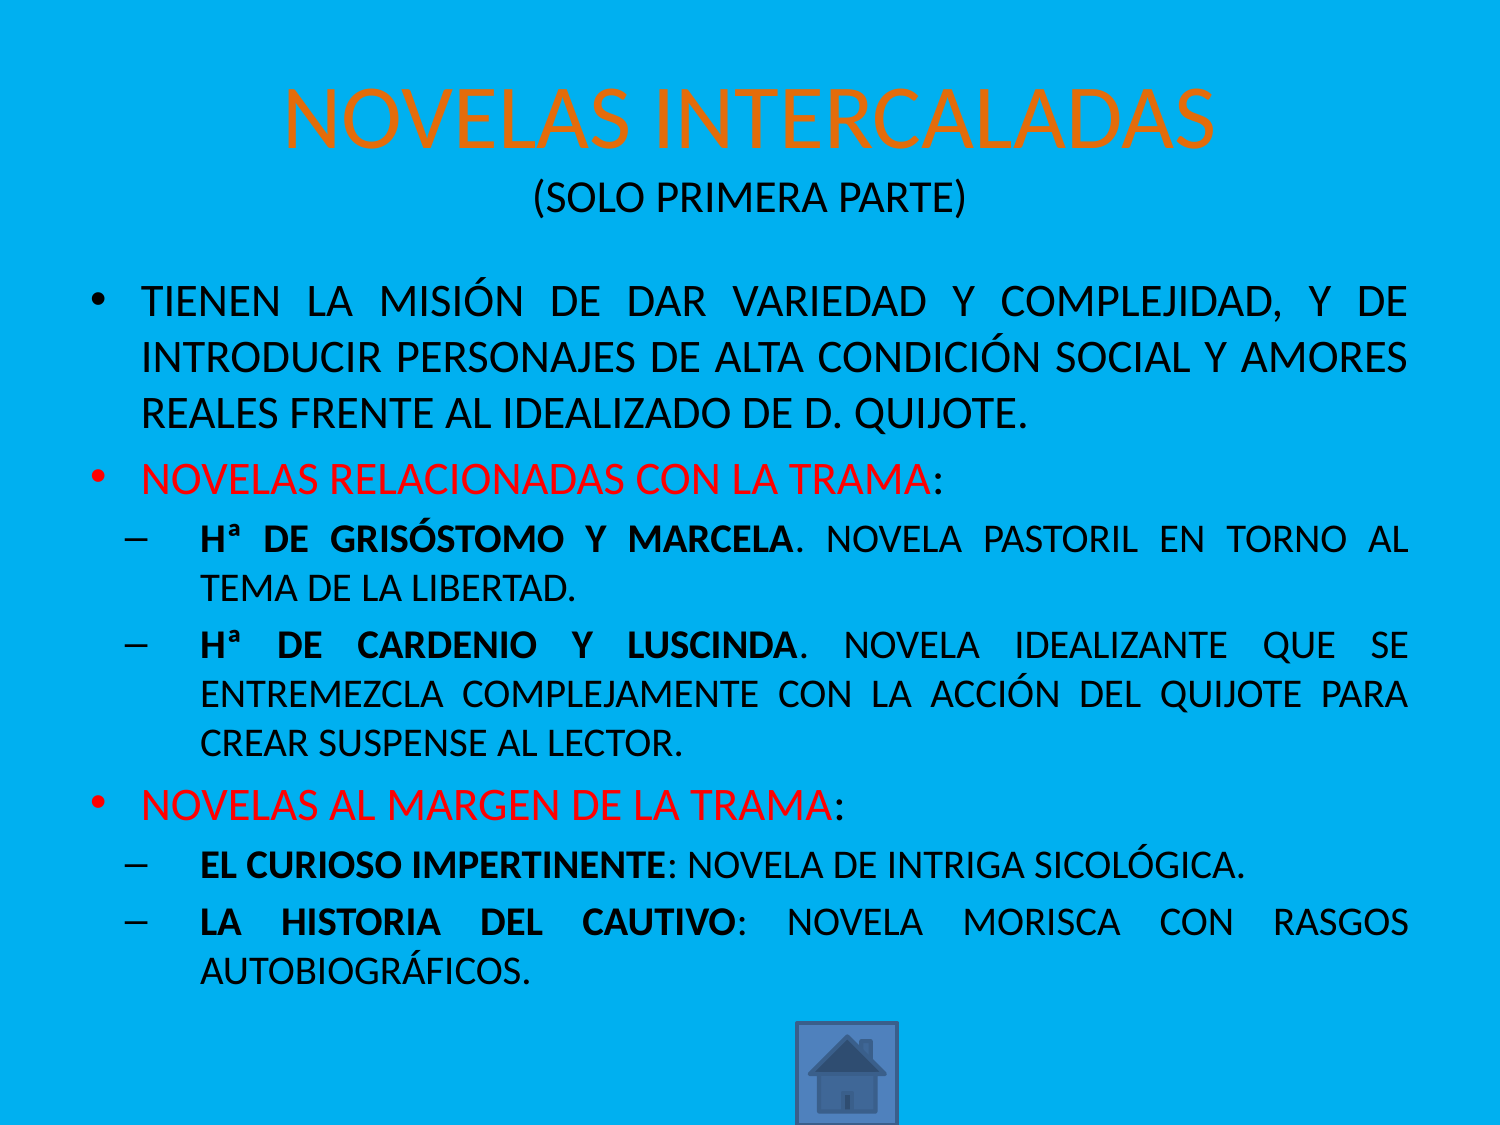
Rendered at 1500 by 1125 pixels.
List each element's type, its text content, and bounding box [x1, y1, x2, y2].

text_box [795, 1021, 899, 1125]
title NOVELAS INTERCALADAS (SOLO PRIMERA PARTE) [75, 45, 1425, 233]
list TIENEN LA MISIÓN DE DAR VARIEDAD Y COMPLEJIDAD, Y DE INTRODUCIR PERSONAJES DE ALTA CONDICIÓN SOCIAL Y AMORES REALES FRENTE AL IDEALIZADO DE D. QUIJOTE. NOVELAS RELACIONADAS CON LA TRAMA: Hª DE GRISÓSTOMO Y MARCELA. NOVELA PASTORIL EN TORNO AL TEMA DE LA LIBERTAD. Hª DE CARDENIO Y LUSCINDA. NOVELA IDEALIZANTE QUE SE ENTREMEZCLA COMPLEJAMENTE CON LA ACCIÓN DEL QUIJOTE PARA CREAR SUSPENSE AL LECTOR. NOVELAS AL MARGEN DE LA TRAMA: EL CURIOSO IMPERTINENTE: NOVELA DE INTRIGA SICOLÓGICA. LA HISTORIA DEL CAUTIVO: NOVELA MORISCA CON RASGOS AUTOBIOGRÁFICOS. [75, 262, 1425, 1005]
